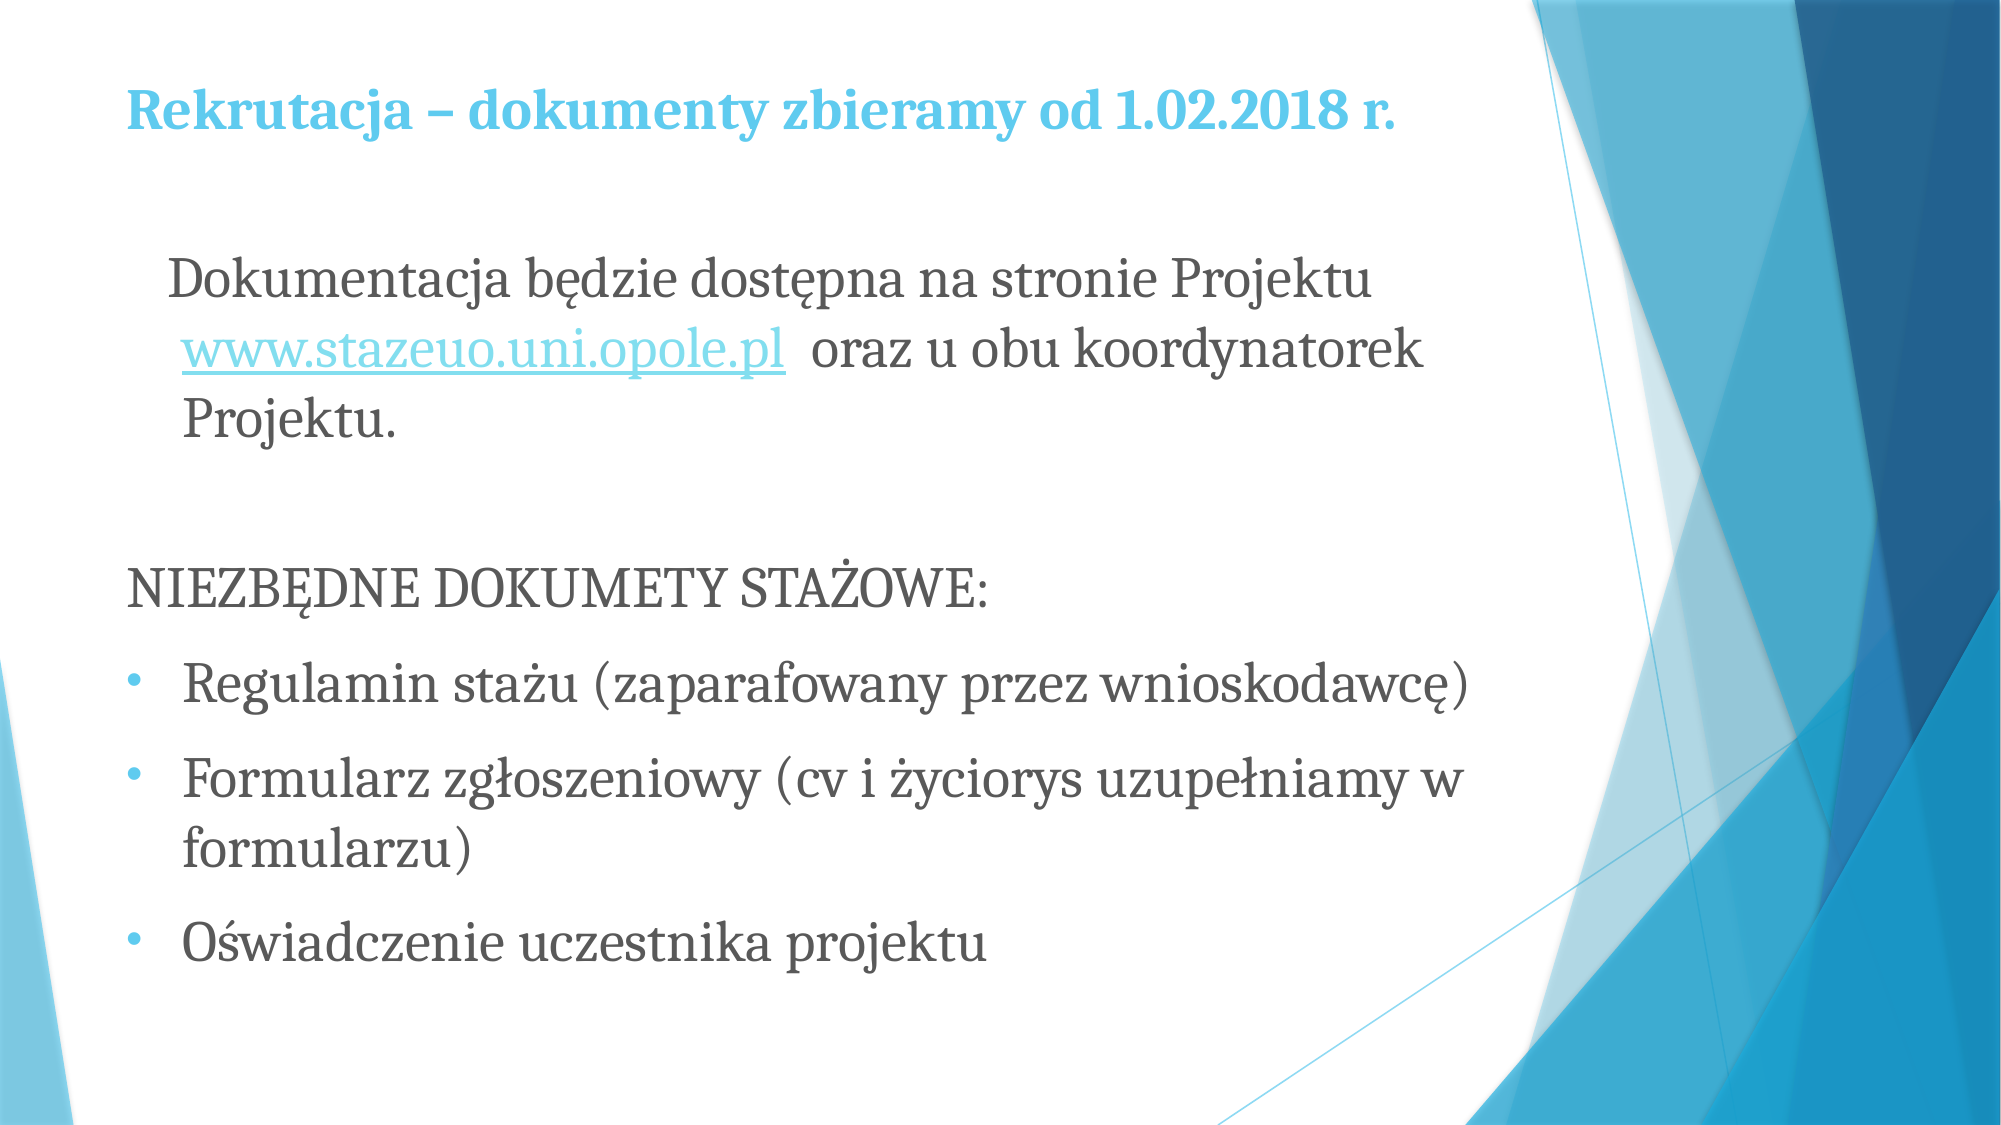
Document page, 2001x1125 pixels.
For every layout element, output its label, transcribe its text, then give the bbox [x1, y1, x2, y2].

list Dokumentacja będzie dostępna na stronie Projektu www.stazeuo.uni.opole.pl oraz u obu koordynatorek Projektu. NIEZBĘDNE DOKUMETY STAŻOWE: Regulamin stażu (zaparafowany przez wnioskodawcę) Formularz zgłoszeniowy (cv i życiorys uzupełniamy w formularzu) Oświadczenie uczestnika projektu [111, 232, 1522, 1027]
title Rekrutacja – dokumenty zbieramy od 1.02.2018 r. [111, 64, 1522, 165]
